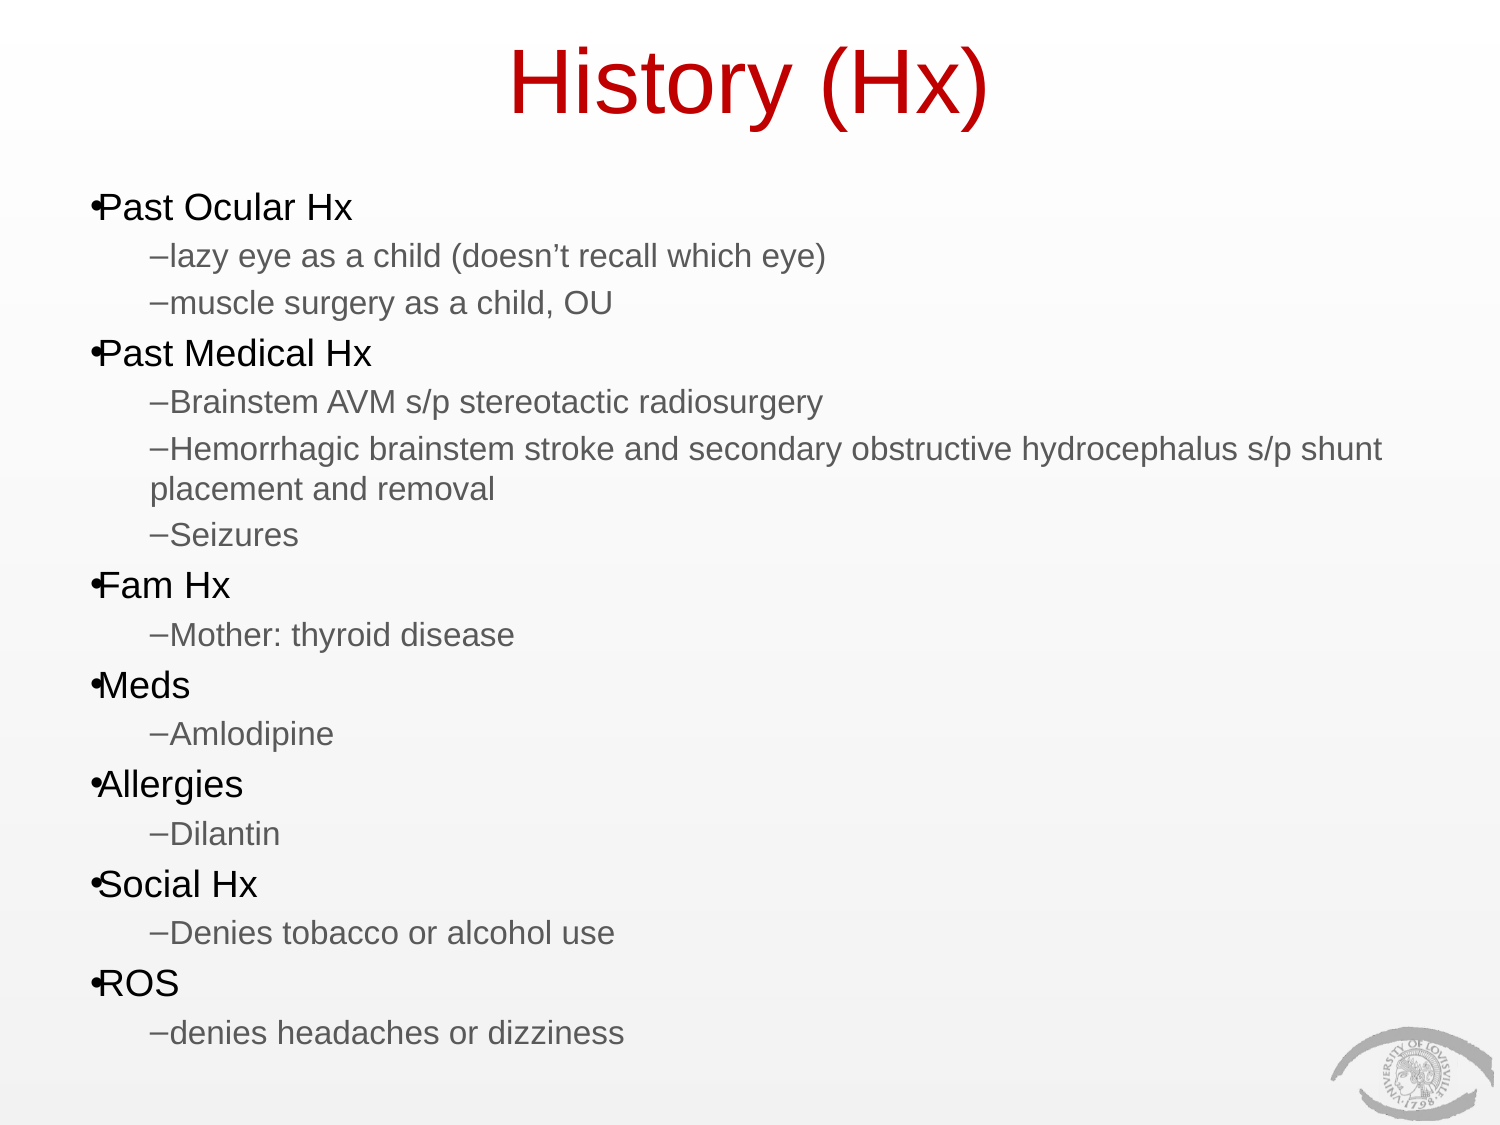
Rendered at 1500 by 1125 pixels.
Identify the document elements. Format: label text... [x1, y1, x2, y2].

title History (Hx) [75, 0, 1425, 171]
list Past Ocular Hx lazy eye as a child (doesn’t recall which eye) muscle surgery as a child, OU Past Medical Hx Brainstem AVM s/p stereotactic radiosurgery Hemorrhagic brainstem stroke and secondary obstructive hydrocephalus s/p shunt placement and removal Seizures Fam Hx Mother: thyroid disease Meds Amlodipine Allergies Dilantin Social Hx Denies tobacco or alcohol use ROS denies headaches or dizziness [75, 174, 1425, 1063]
picture [1329, 1025, 1496, 1123]
